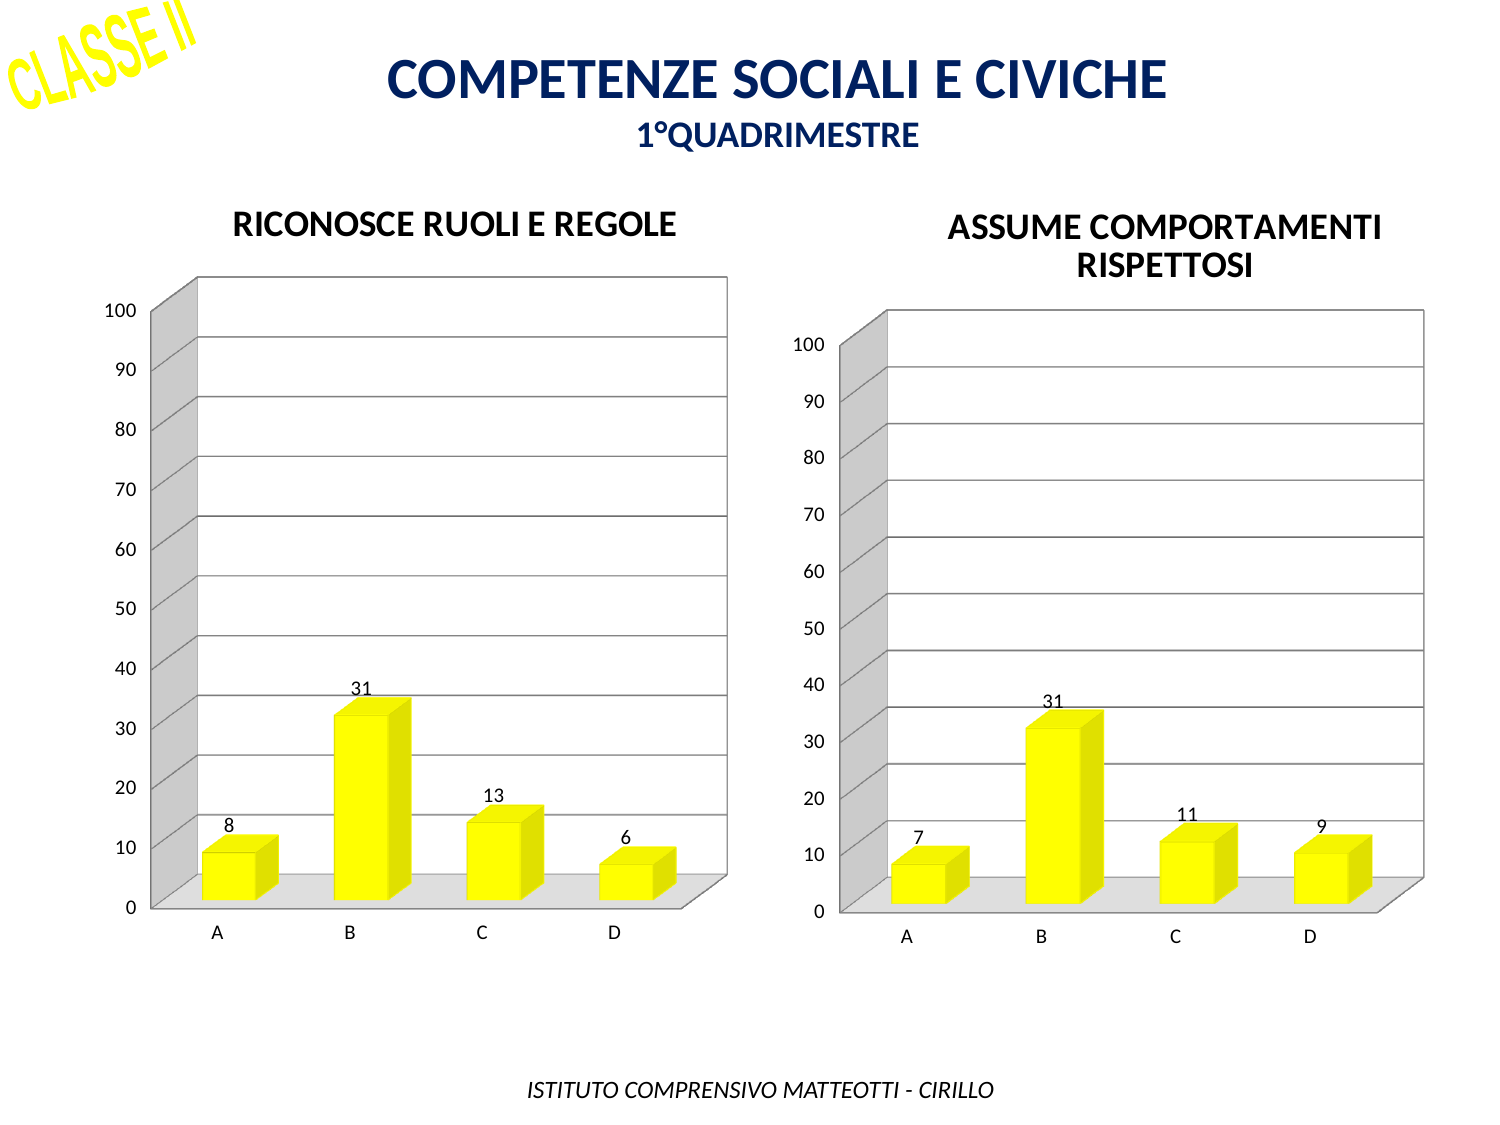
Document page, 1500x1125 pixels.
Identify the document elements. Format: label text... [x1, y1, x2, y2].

chart [777, 172, 1440, 965]
text_box Competenze sociali e civiche 1°QUADRIMESTRE [86, 32, 1469, 163]
text_box ISTITUTO COMPRENSIVO MATTEOTTI - CIRILLO [506, 1066, 1016, 1112]
chart [90, 172, 741, 965]
